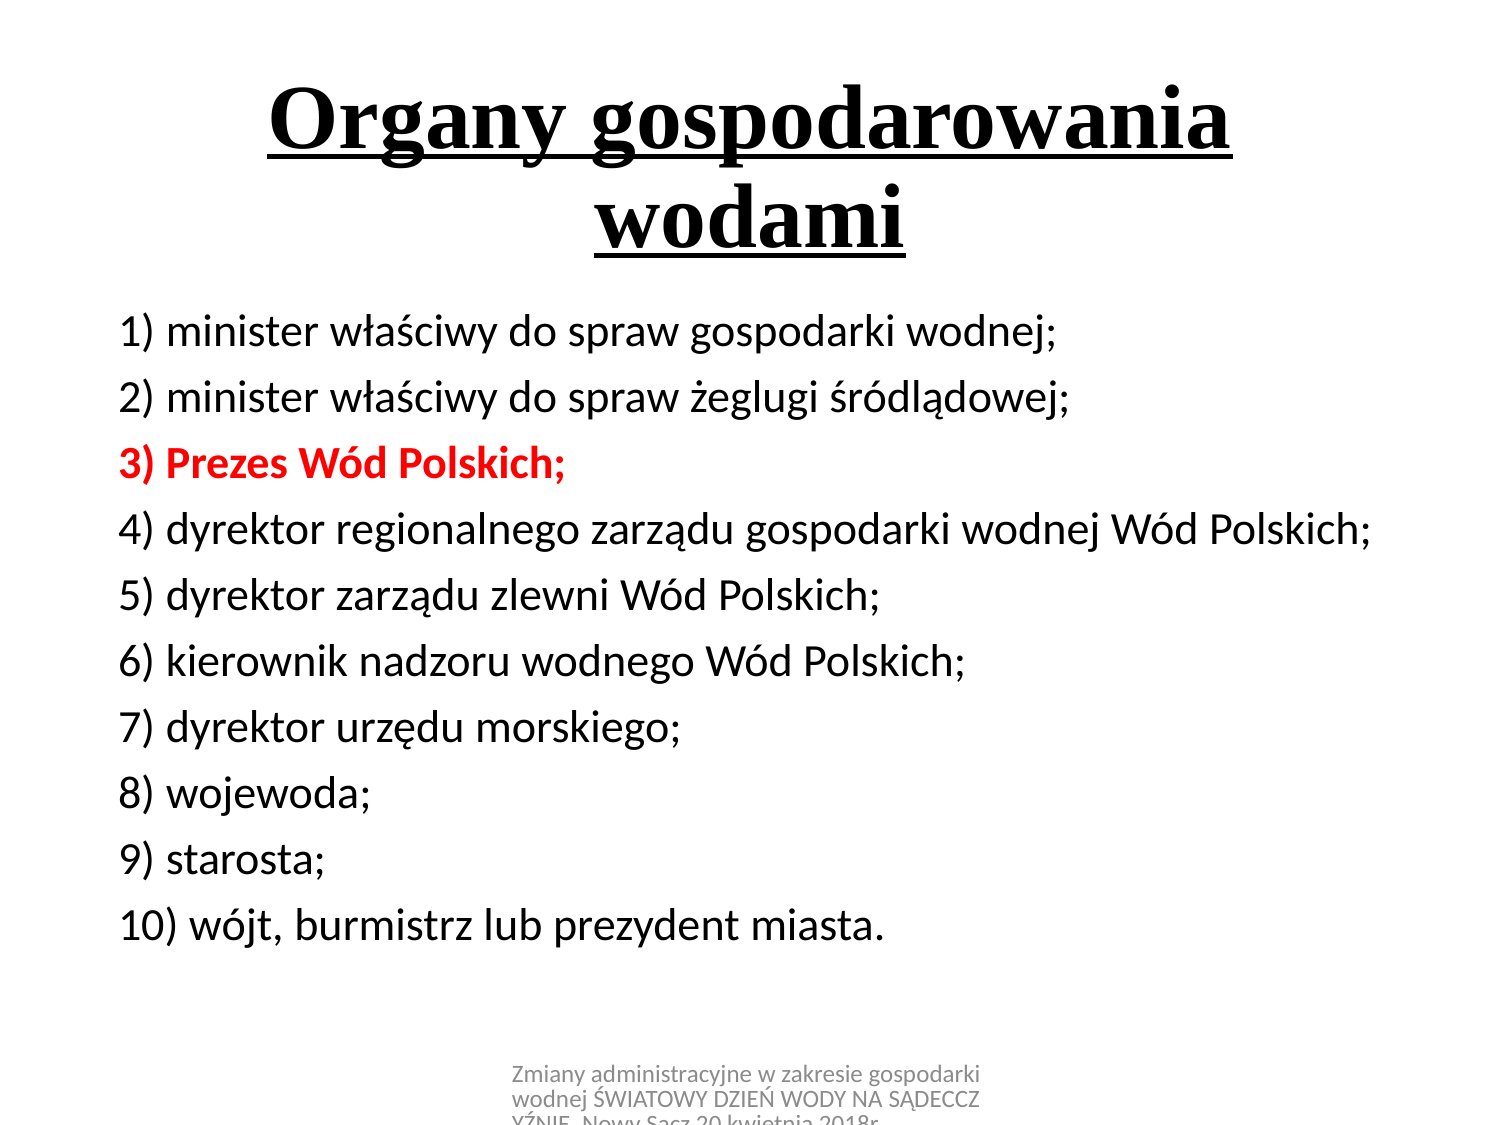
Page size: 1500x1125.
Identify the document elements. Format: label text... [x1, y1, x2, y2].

title Organy gospodarowania wodami [103, 59, 1397, 278]
list 1) minister właściwy do spraw gospodarki wodnej; 2) minister właściwy do spraw żeglugi śródlądowej; 3) Prezes Wód Polskich; 4) dyrektor regionalnego zarządu gospodarki wodnej Wód Polskich; 5) dyrektor zarządu zlewni Wód Polskich; 6) kierownik nadzoru wodnego Wód Polskich; 7) dyrektor urzędu morskiego; 8) wojewoda; 9) starosta; 10) wójt, burmistrz lub prezydent miasta. [103, 299, 1397, 1014]
footer Zmiany administracyjne w zakresie gospodarki wodnej ŚWIATOWY DZIEŃ WODY NA SĄDECCZYŹNIE, Nowy Sącz 20 kwietnia 2018r. [496, 1042, 1004, 1103]
